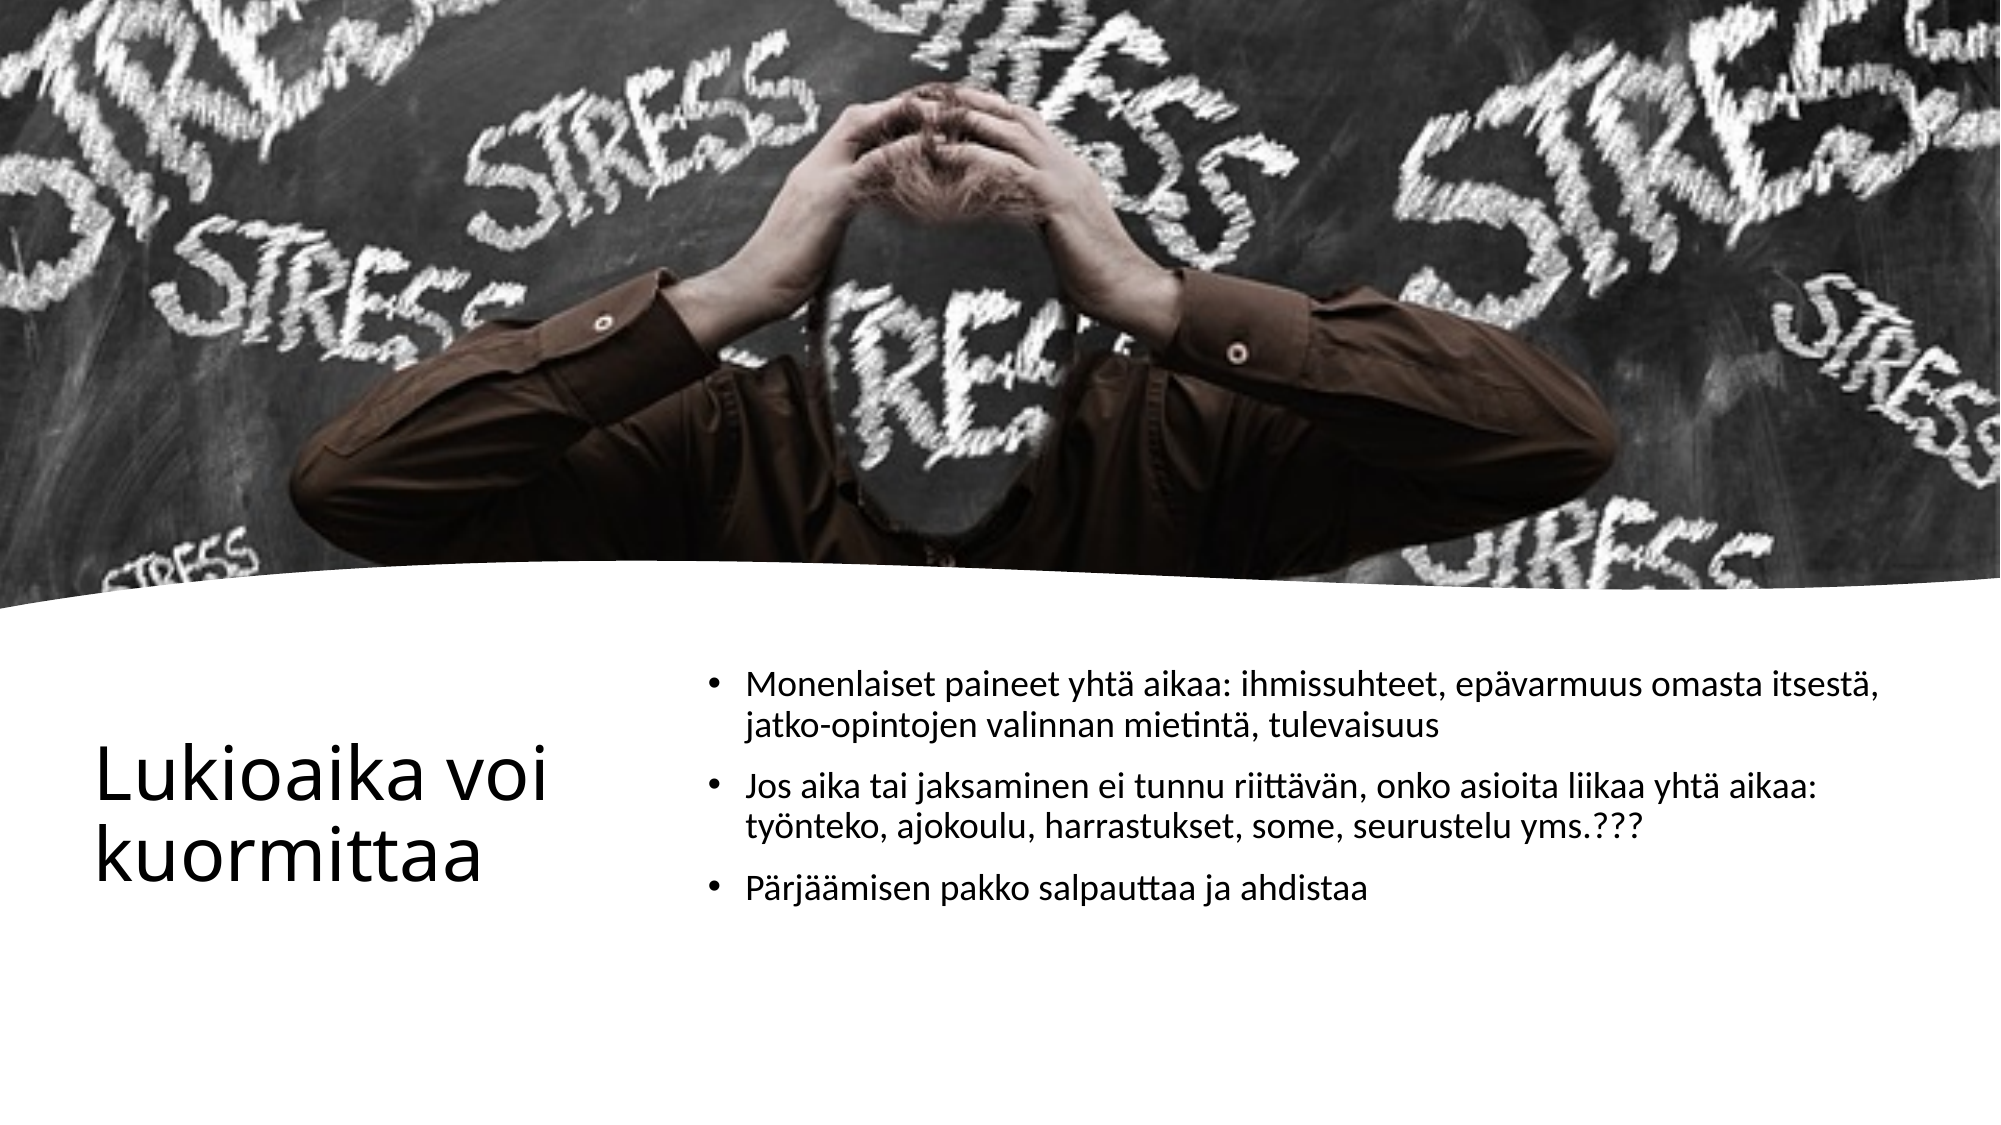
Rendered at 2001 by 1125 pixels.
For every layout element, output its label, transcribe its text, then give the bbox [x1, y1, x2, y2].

picture [0, 0, 2000, 609]
list Monenlaiset paineet yhtä aikaa: ihmissuhteet, epävarmuus omasta itsestä, jatko-opintojen valinnan mietintä, tulevaisuus Jos aika tai jaksaminen ei tunnu riittävän, onko asioita liikaa yhtä aikaa: työnteko, ajokoulu, harrastukset, some, seurustelu yms.??? Pärjäämisen pakko salpauttaa ja ahdistaa [692, 615, 1921, 1018]
title Lukioaika voi kuormittaa [78, 615, 619, 1018]
